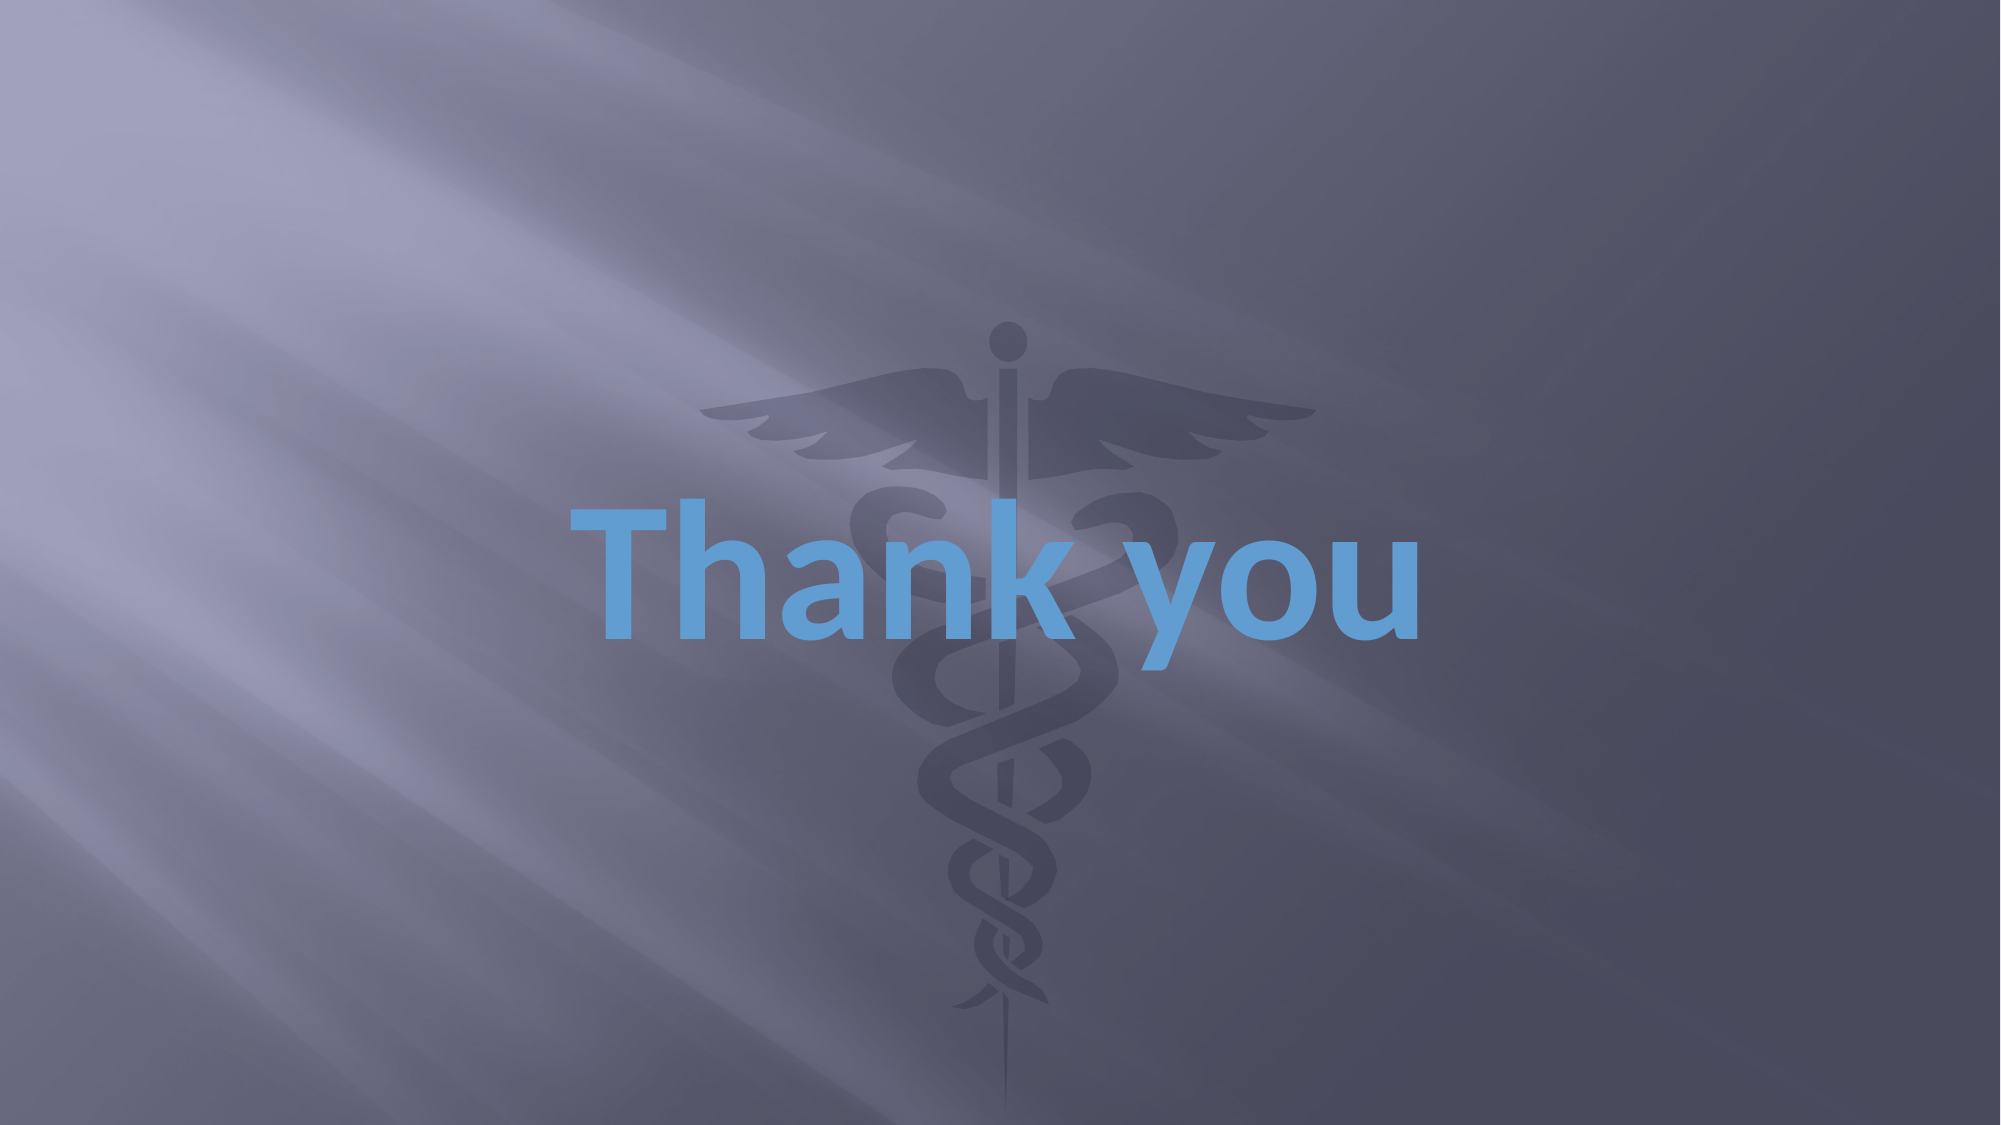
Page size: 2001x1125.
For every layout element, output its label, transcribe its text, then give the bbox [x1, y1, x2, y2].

title Thank you [99, 45, 1900, 1074]
